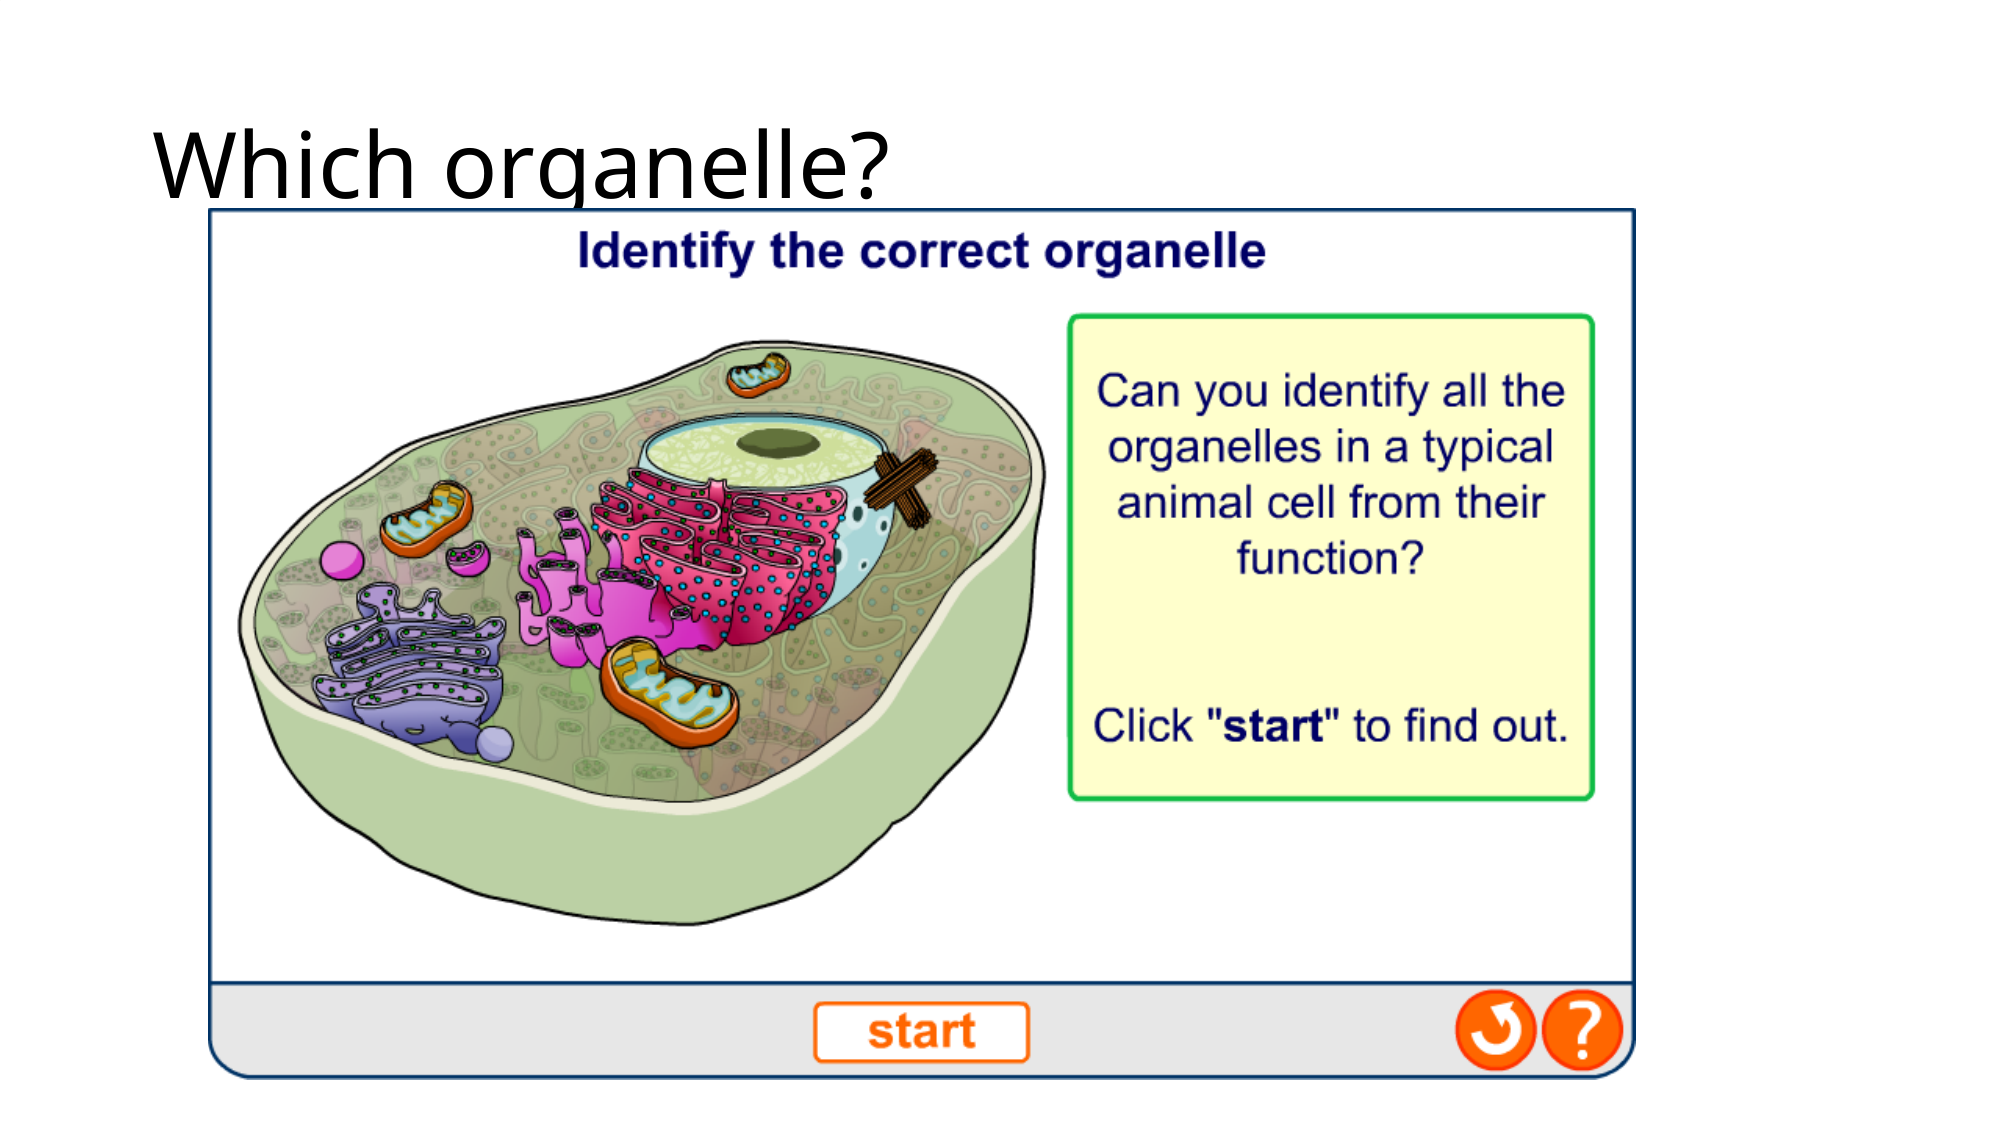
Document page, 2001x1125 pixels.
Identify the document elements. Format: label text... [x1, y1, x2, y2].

title Which organelle? [137, 59, 1863, 278]
picture [208, 208, 1636, 1080]
